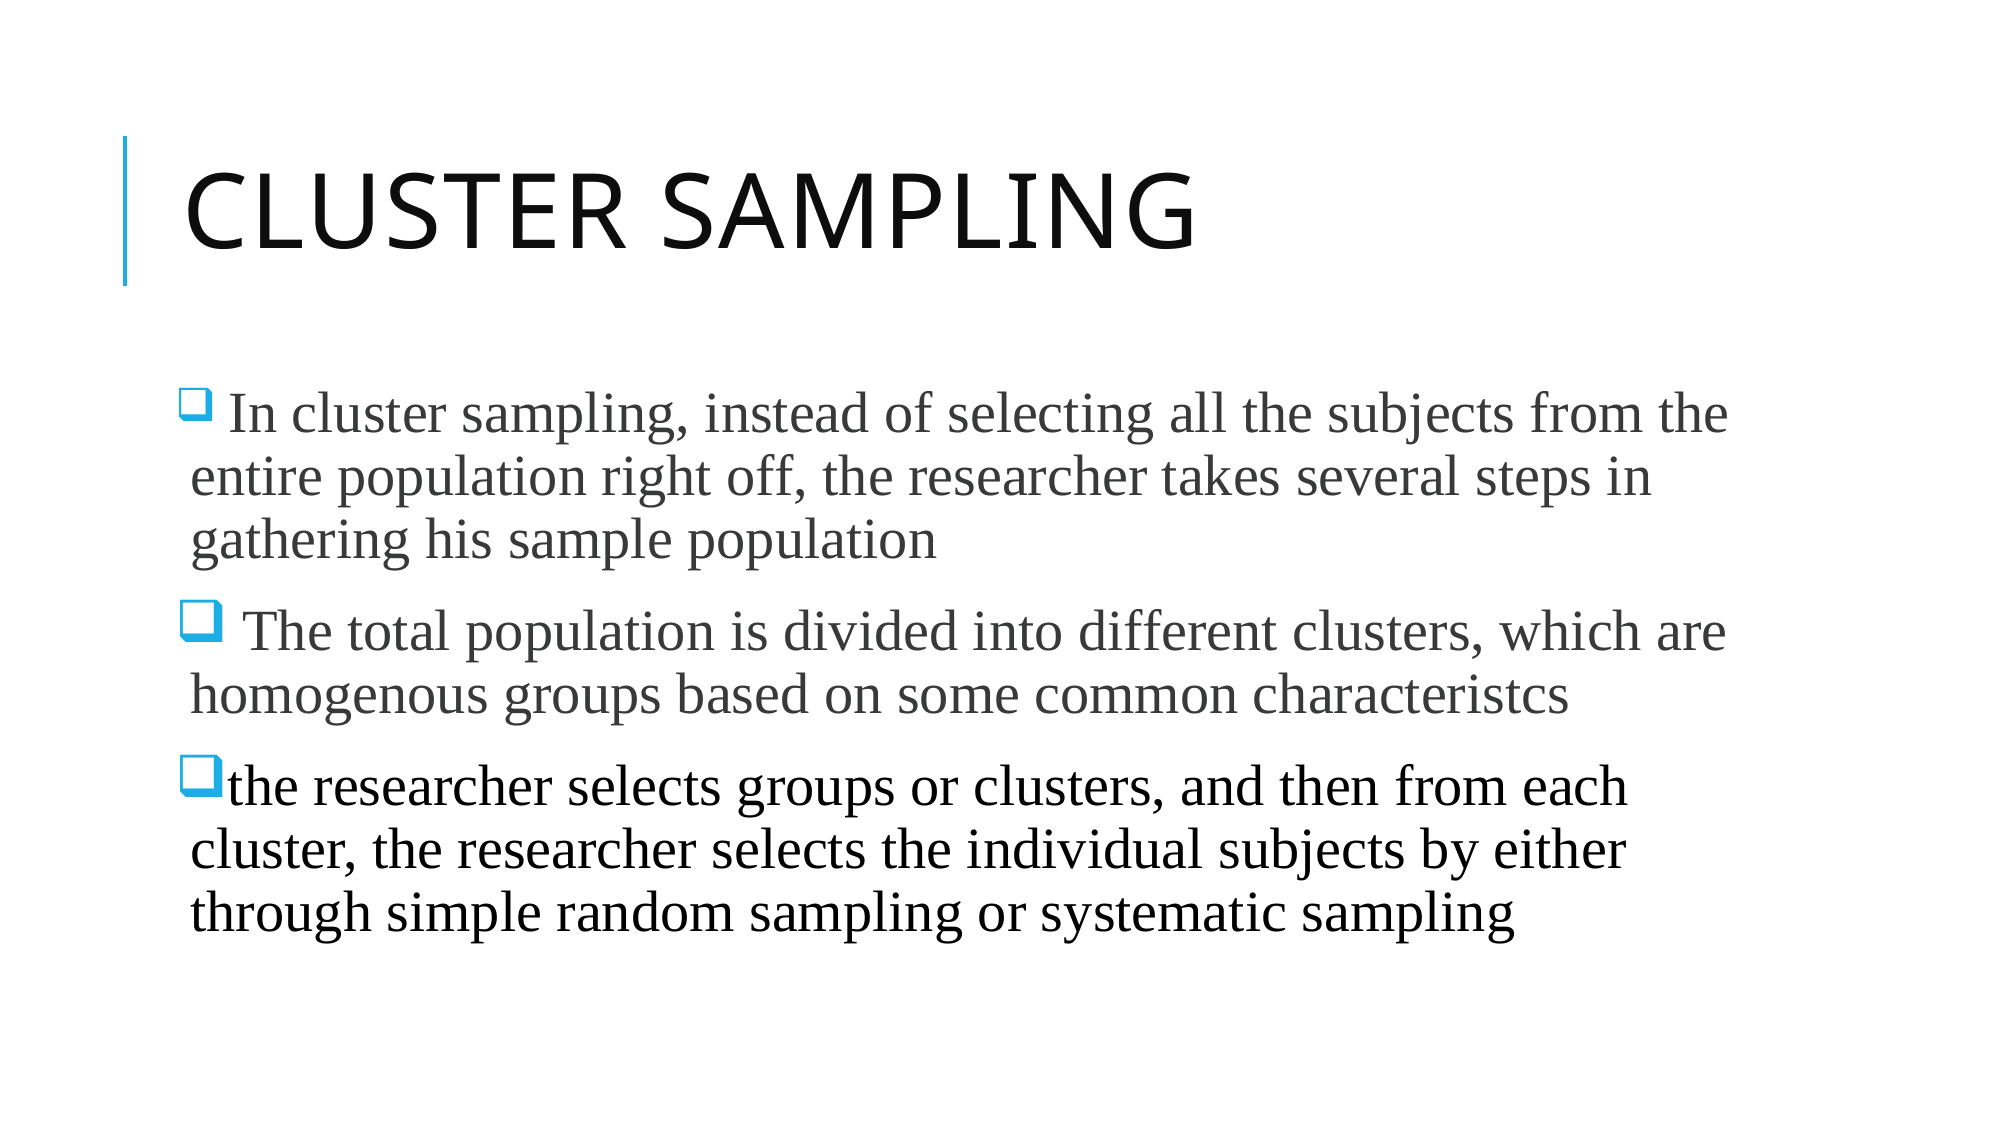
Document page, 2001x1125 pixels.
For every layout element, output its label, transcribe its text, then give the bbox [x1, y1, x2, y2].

list In cluster sampling, instead of selecting all the subjects from the entire population right off, the researcher takes several steps in gathering his sample population The total population is divided into different clusters, which are homogenous groups based on some common characteristcs the researcher selects groups or clusters, and then from each cluster, the researcher selects the individual subjects by either through simple random sampling or systematic sampling [168, 375, 1763, 1035]
title Cluster sampling [168, 96, 1763, 342]
